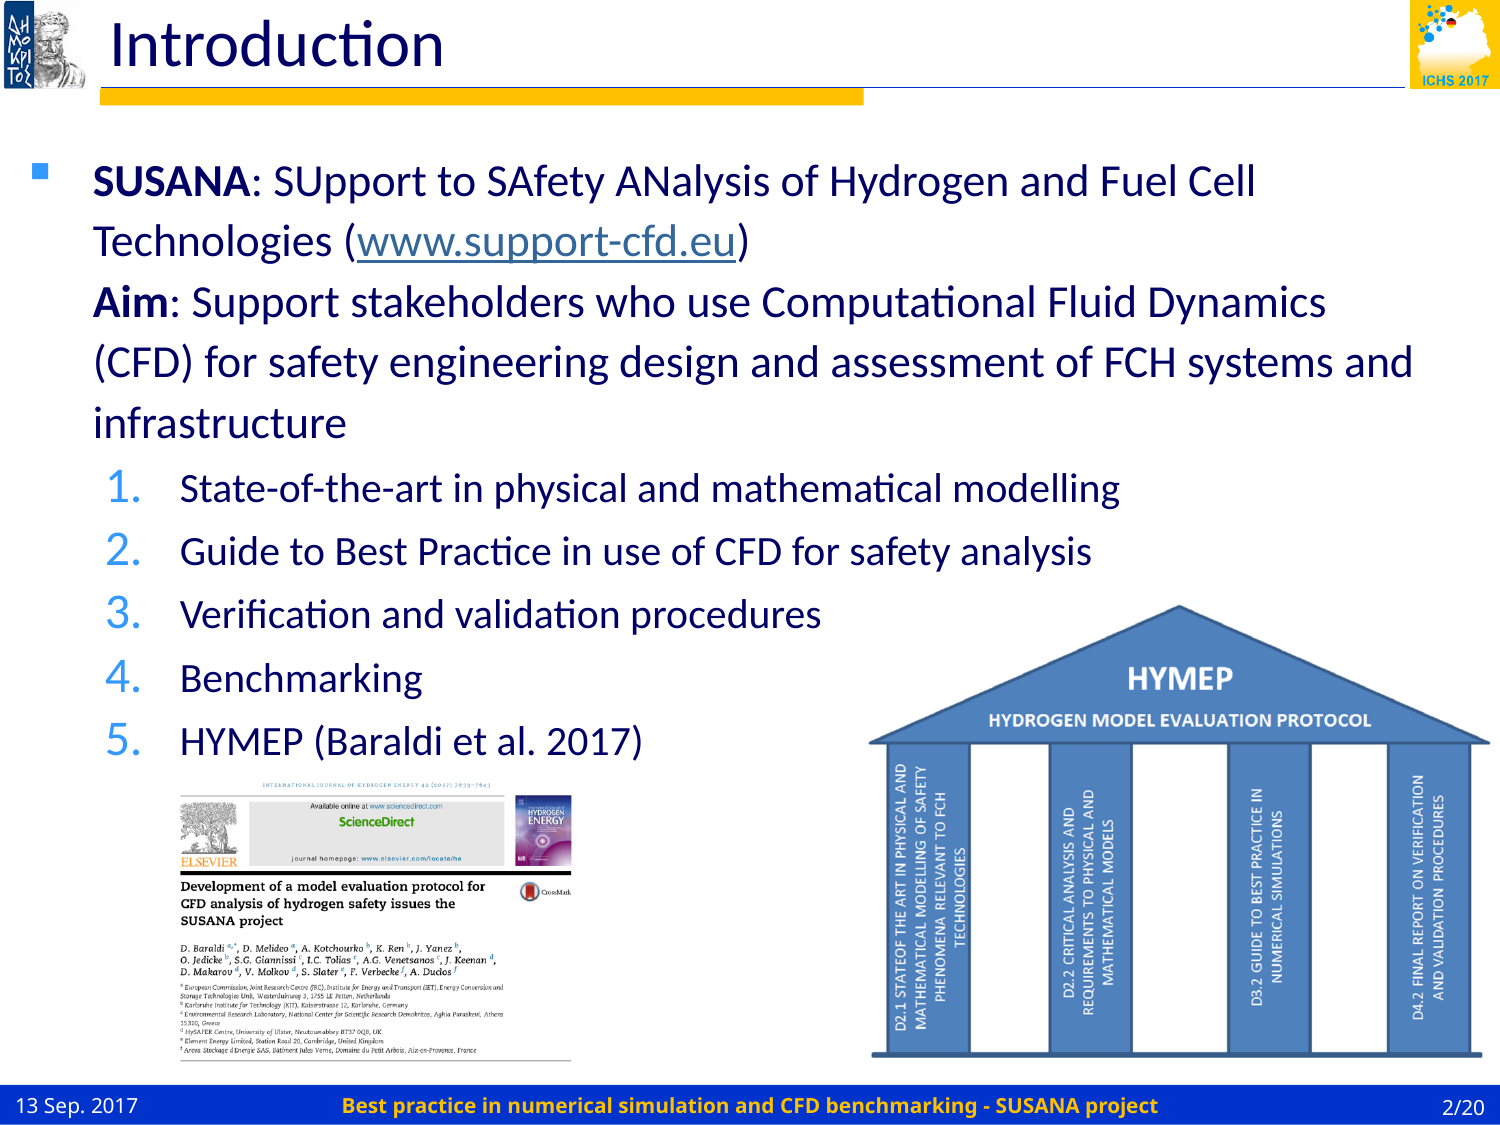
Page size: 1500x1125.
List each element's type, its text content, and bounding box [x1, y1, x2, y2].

picture [865, 599, 1500, 1066]
list SUSANA: SUpport to SAfety ANalysis of Hydrogen and Fuel Cell Technologies (www.support-cfd.eu) Aim: Support stakeholders who use Computational Fluid Dynamics (CFD) for safety engineering design and assessment of FCH systems and infrastructure State-of-the-art in physical and mathematical modelling Guide to Best Practice in use of CFD for safety analysis Verification and validation procedures Benchmarking HYMEP (Baraldi et al. 2017) [12, 137, 1438, 1000]
picture [0, 0, 101, 89]
title Introduction [94, 12, 1388, 88]
picture [174, 778, 576, 1066]
picture [1410, 0, 1500, 89]
slide_number 2/20 [1350, 1086, 1500, 1125]
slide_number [0, 1085, 213, 1123]
